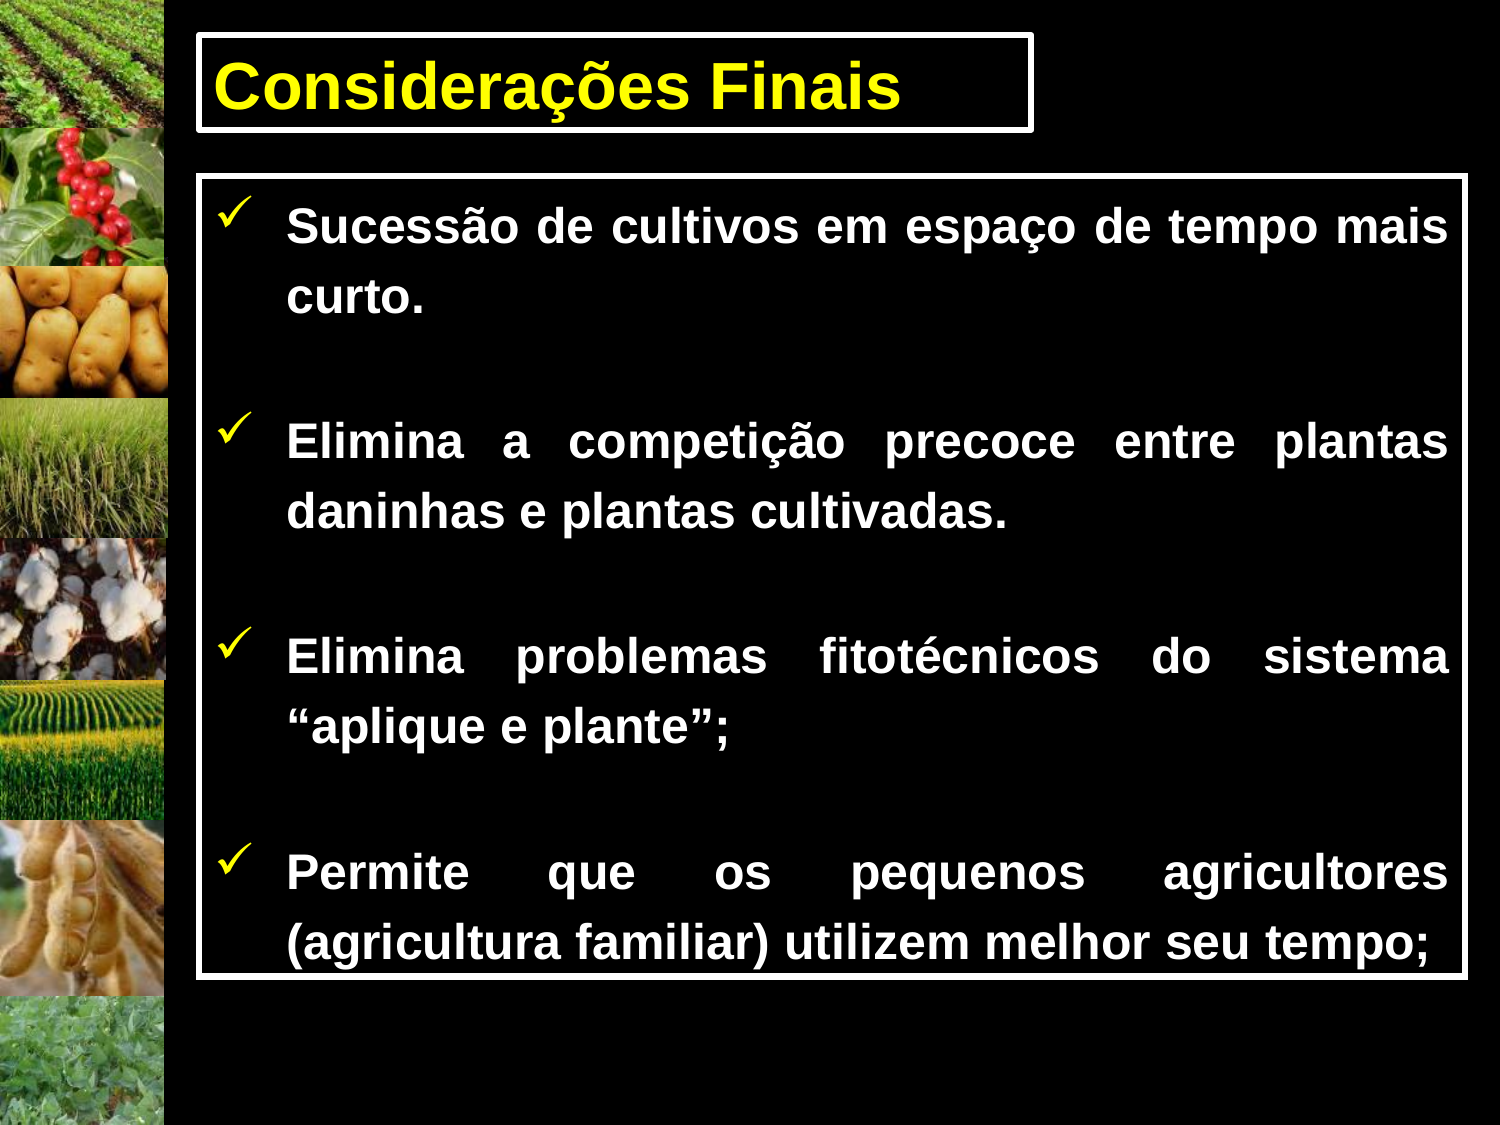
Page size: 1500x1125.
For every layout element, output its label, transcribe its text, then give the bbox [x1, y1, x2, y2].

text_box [0, 0, 168, 1125]
text_box Considerações Finais [196, 32, 1034, 133]
text_box Sucessão de cultivos em espaço de tempo mais curto. Elimina a competição precoce entre plantas daninhas e plantas cultivadas. Elimina problemas fitotécnicos do sistema “aplique e plante”; Permite que os pequenos agricultores (agricultura familiar) utilizem melhor seu tempo; [199, 175, 1465, 977]
